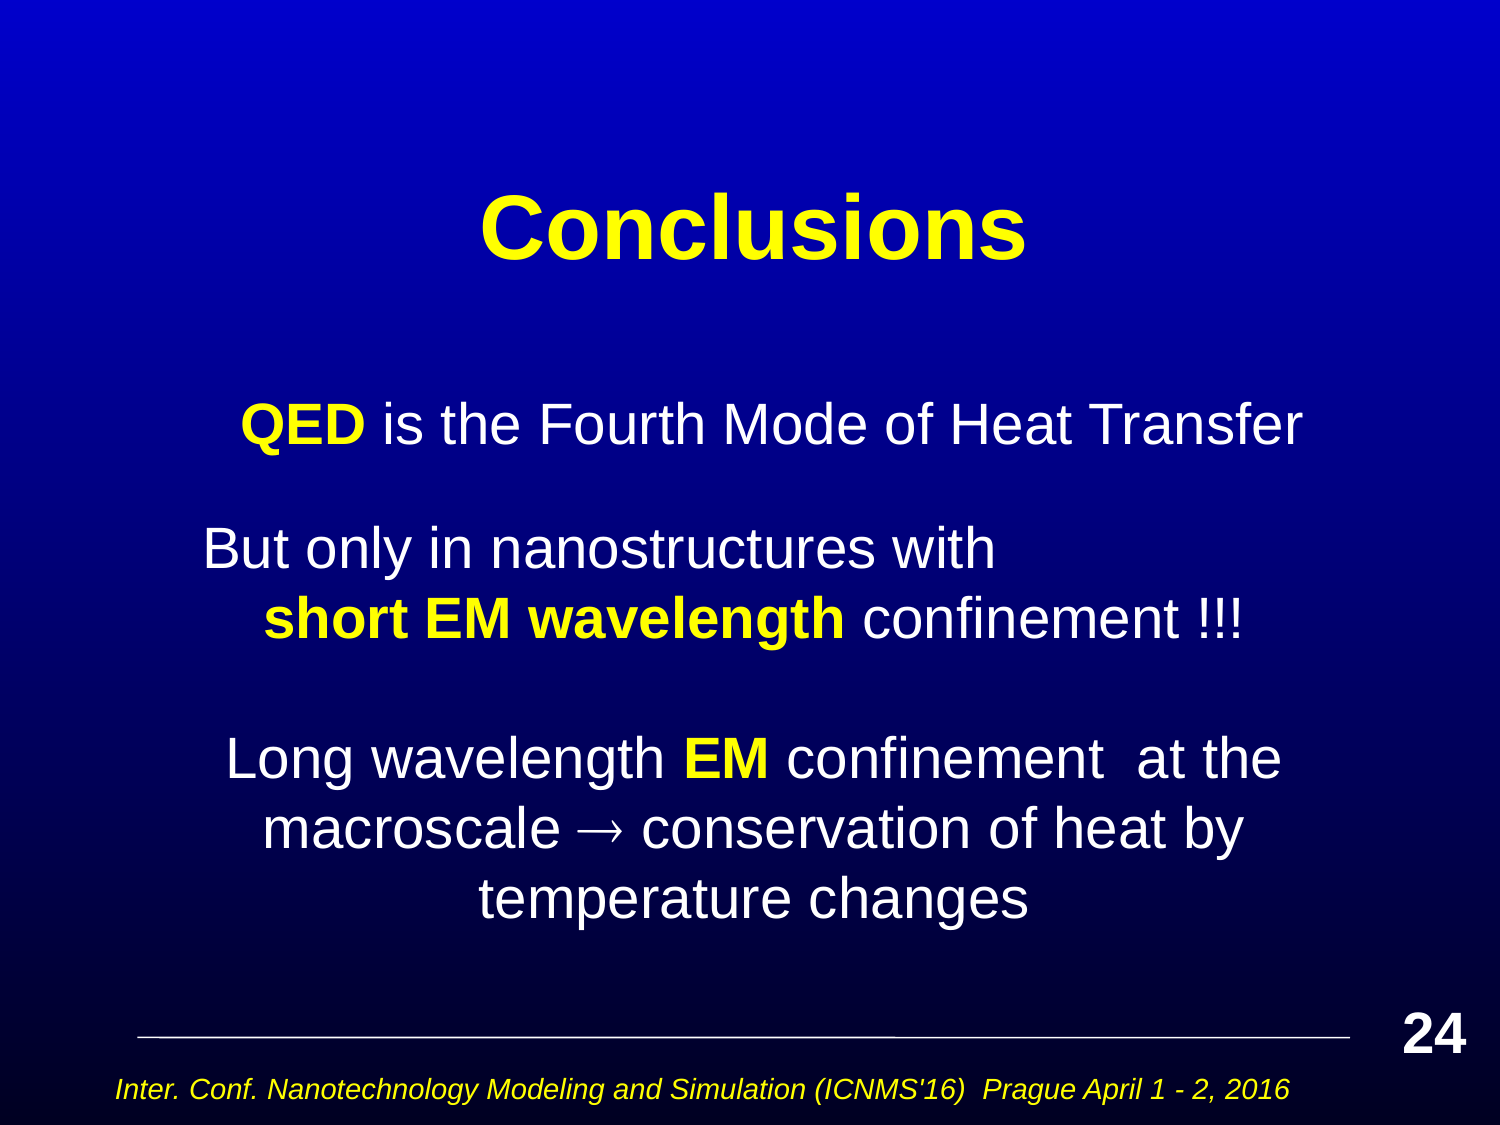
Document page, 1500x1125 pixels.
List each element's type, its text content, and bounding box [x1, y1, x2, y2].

text_box 24 [1387, 987, 1500, 1073]
text_box But only in nanostructures with short EM wavelength confinement !!! Long wavelength EM confinement at the macroscale  conservation of heat by temperature changes [127, 502, 1382, 1008]
title Conclusions [79, 129, 1430, 317]
text_box QED is the Fourth Mode of Heat Transfer [93, 378, 1452, 464]
footer Inter. Conf. Nanotechnology Modeling and Simulation (ICNMS'16) Prague April 1 - 2, 2016 [99, 1062, 1463, 1125]
